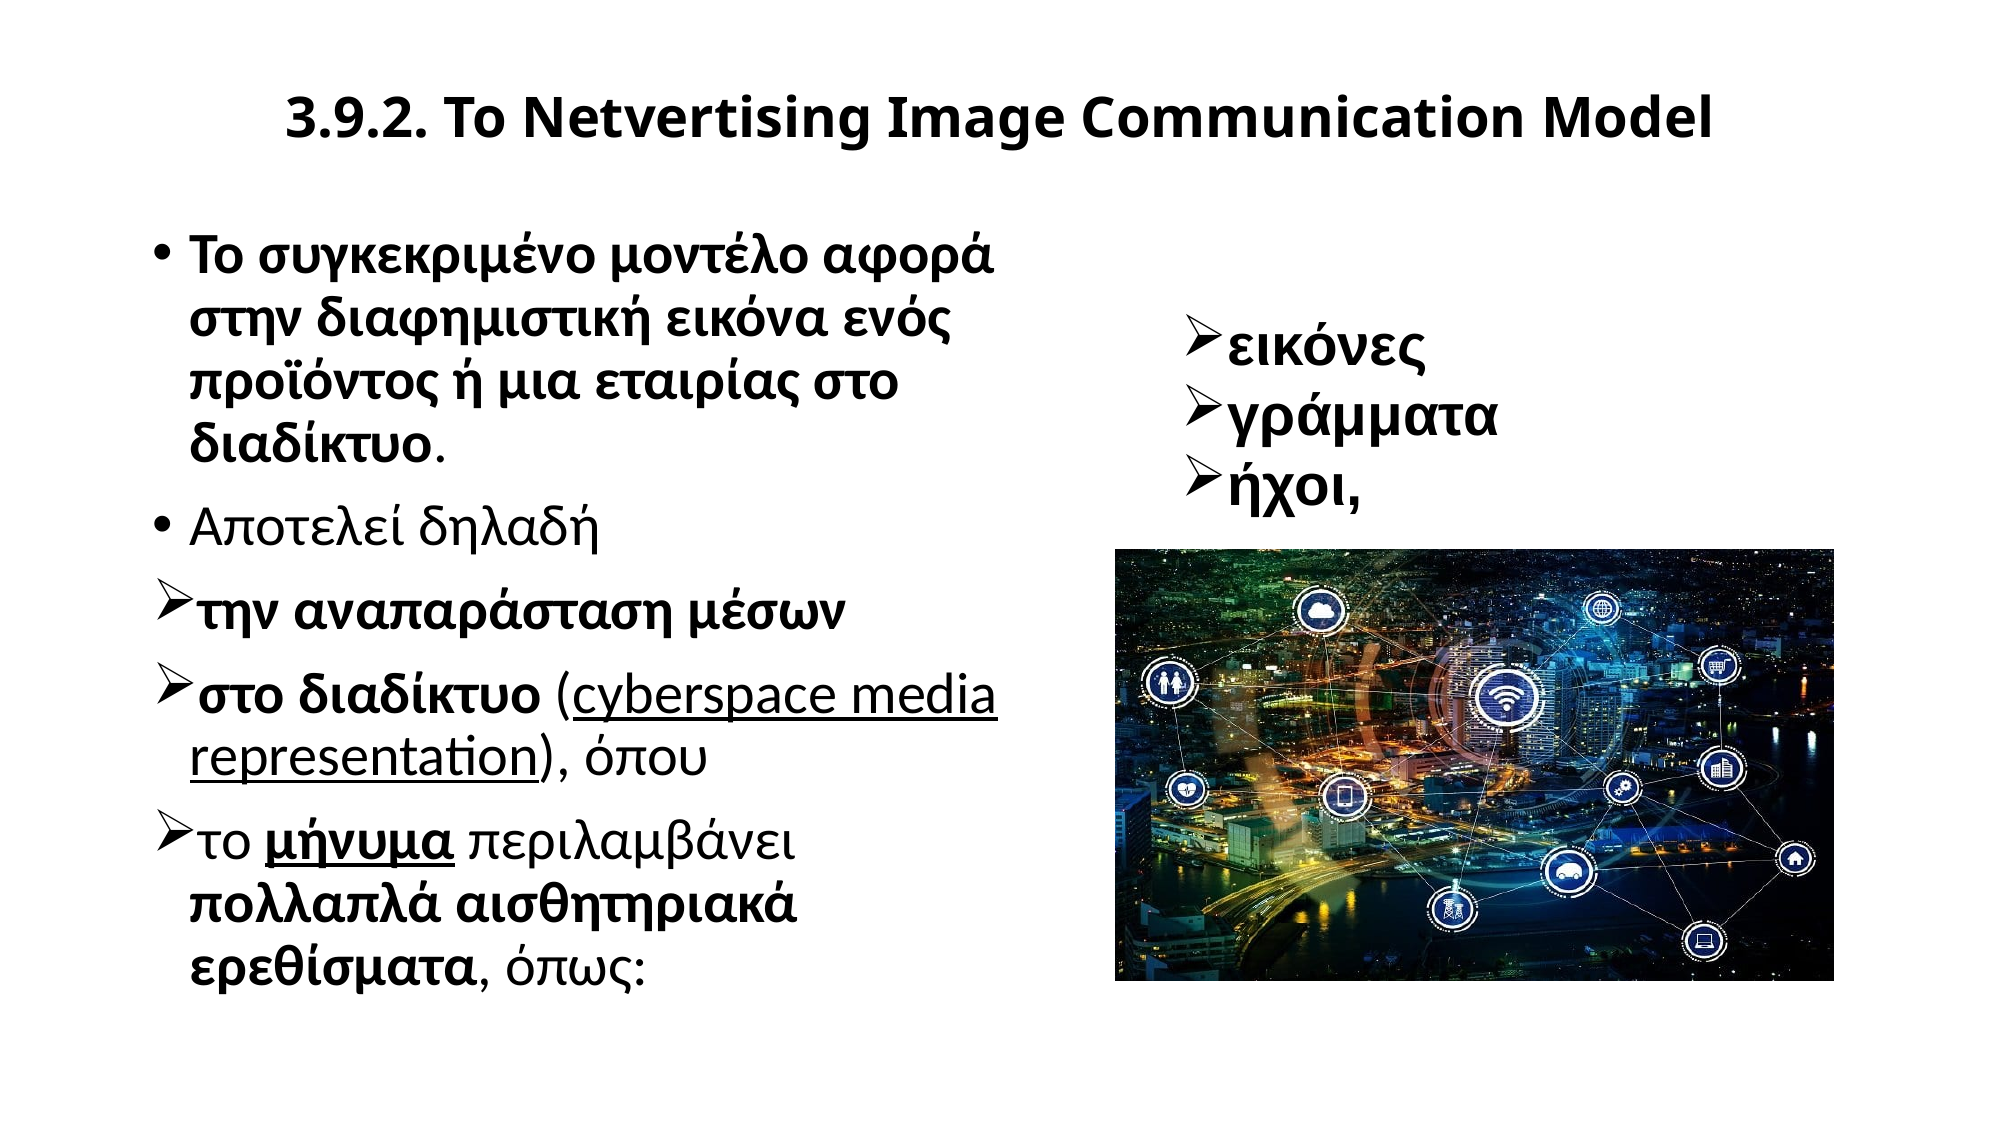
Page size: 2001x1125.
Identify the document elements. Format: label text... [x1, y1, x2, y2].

picture [1115, 549, 1834, 981]
title 3.9.2. Το Netvertising Image Communication Model [137, 59, 1863, 179]
text_box εικόνες γράμματα ήχοι, [1166, 300, 1748, 525]
list Το συγκεκριμένο μοντέλο αφορά στην διαφημιστική εικόνα ενός προϊόντος ή μια εταιρίας στο διαδίκτυο. Αποτελεί δηλαδή την αναπαράσταση μέσων στο διαδίκτυο (cyberspace media representation), όπου το μήνυμα περιλαμβάνει πολλαπλά αισθητηριακά ερεθίσματα, όπως: [137, 215, 1025, 1014]
